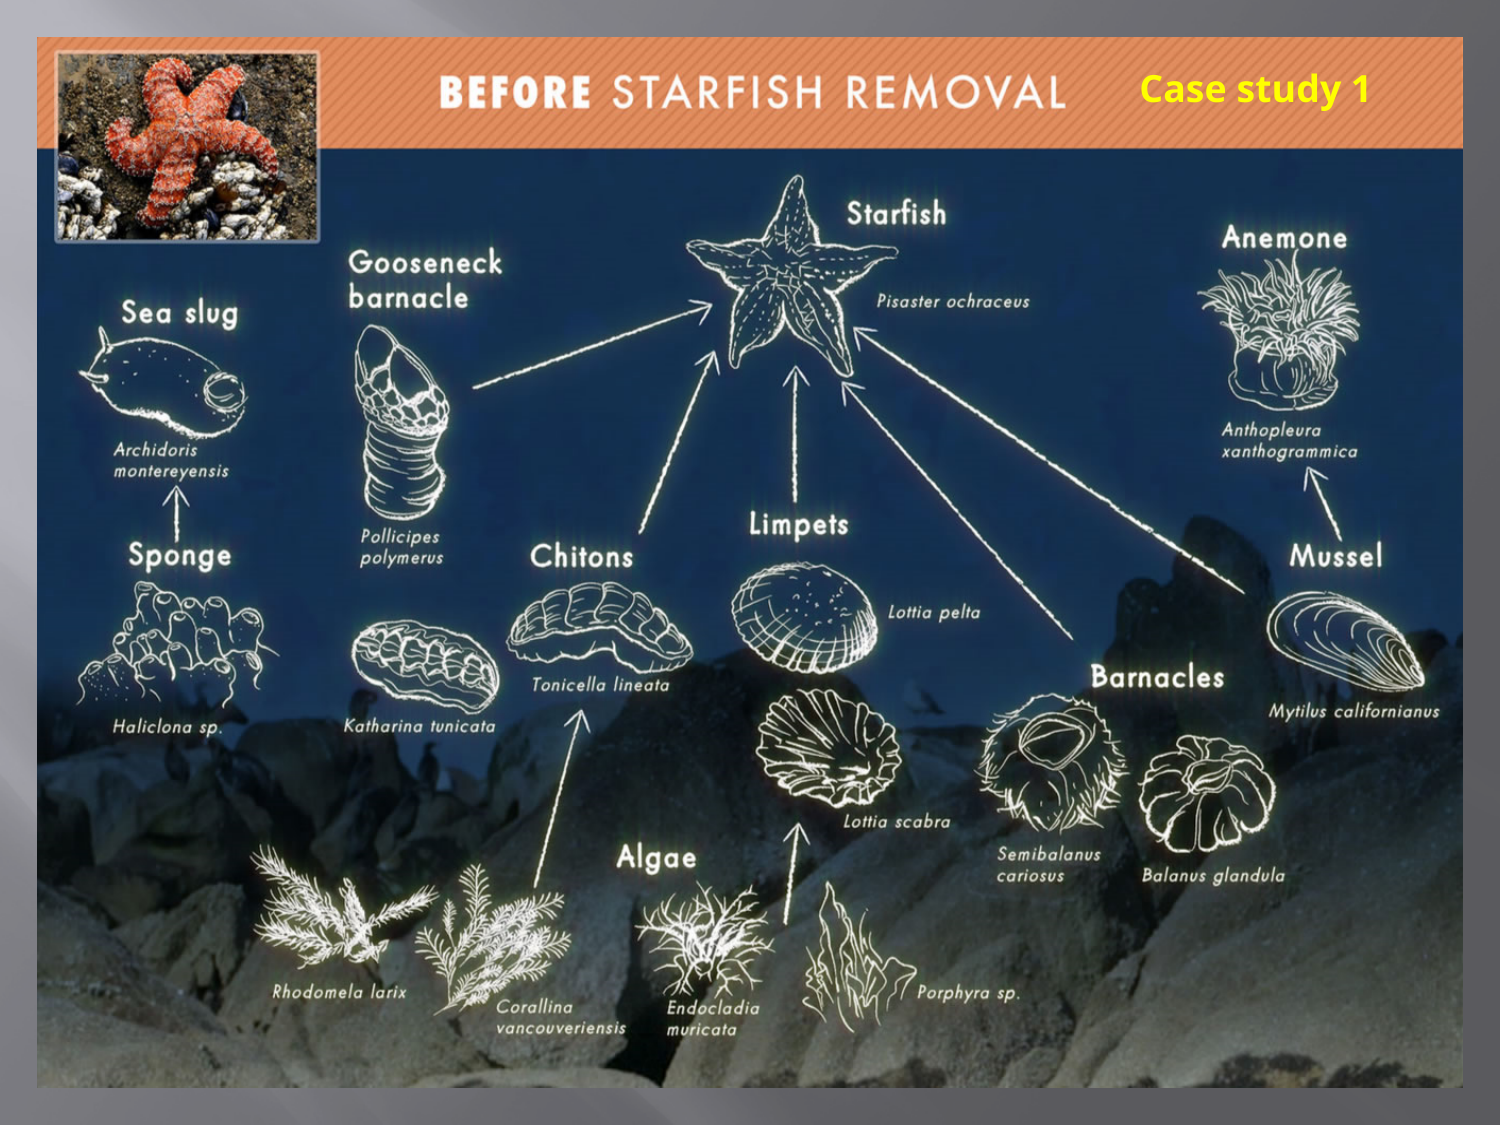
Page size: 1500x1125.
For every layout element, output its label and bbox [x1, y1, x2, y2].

list [37, 37, 1463, 1088]
